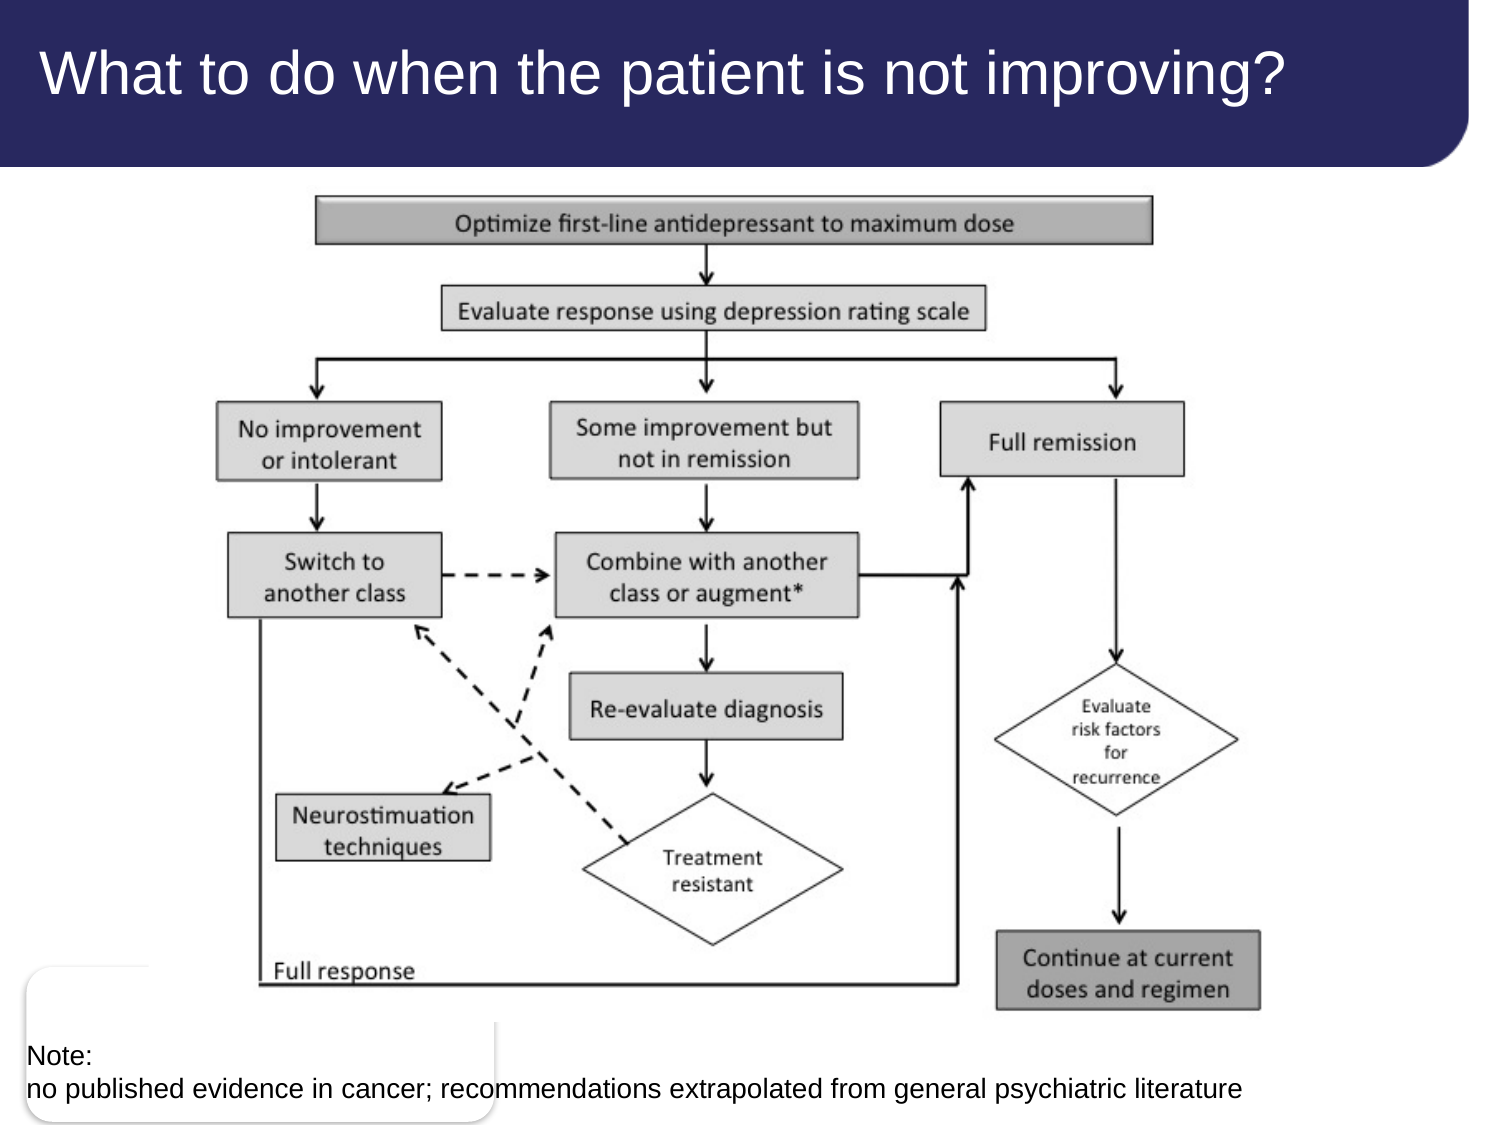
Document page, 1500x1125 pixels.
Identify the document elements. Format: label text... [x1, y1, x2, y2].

list Note: no published evidence in cancer; recommendations extrapolated from general psychiatric literature [26, 1037, 1378, 1123]
title What to do when the patient is not improving? [39, 8, 1432, 131]
text_box [25, 966, 495, 1101]
picture [148, 184, 1341, 1022]
